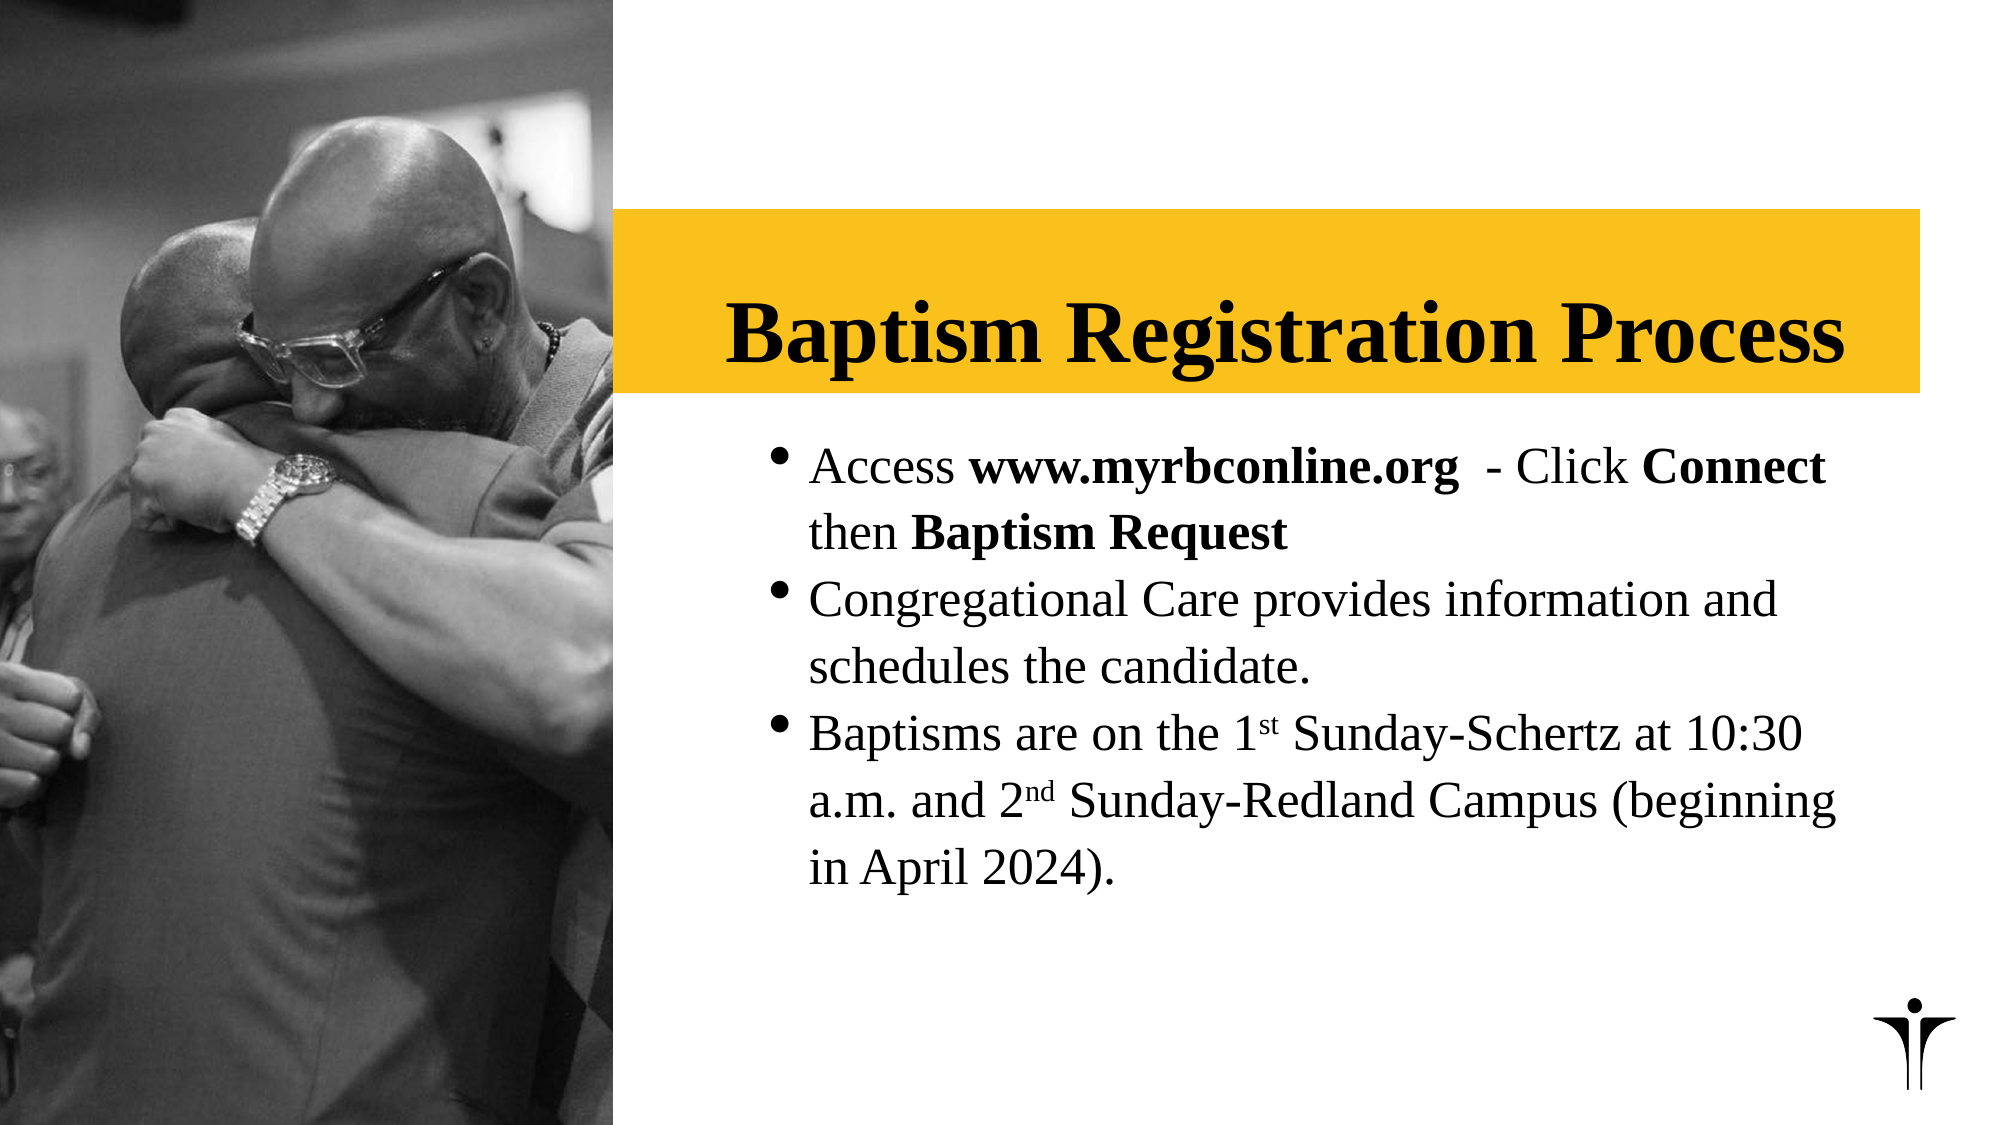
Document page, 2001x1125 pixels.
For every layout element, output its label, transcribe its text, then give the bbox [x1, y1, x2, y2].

text_box [614, 209, 1920, 394]
text_box Baptism Registration Process [717, 257, 1855, 388]
picture [0, 0, 614, 1125]
text_box Access www.myrbconline.org - Click Connect then Baptism Request Congregational Care provides information and schedules the candidate. Baptisms are on the 1st Sunday-Schertz at 10:30 a.m. and 2nd Sunday-Redland Campus (beginning in April 2024). [651, 419, 1879, 903]
picture [1860, 990, 1969, 1099]
